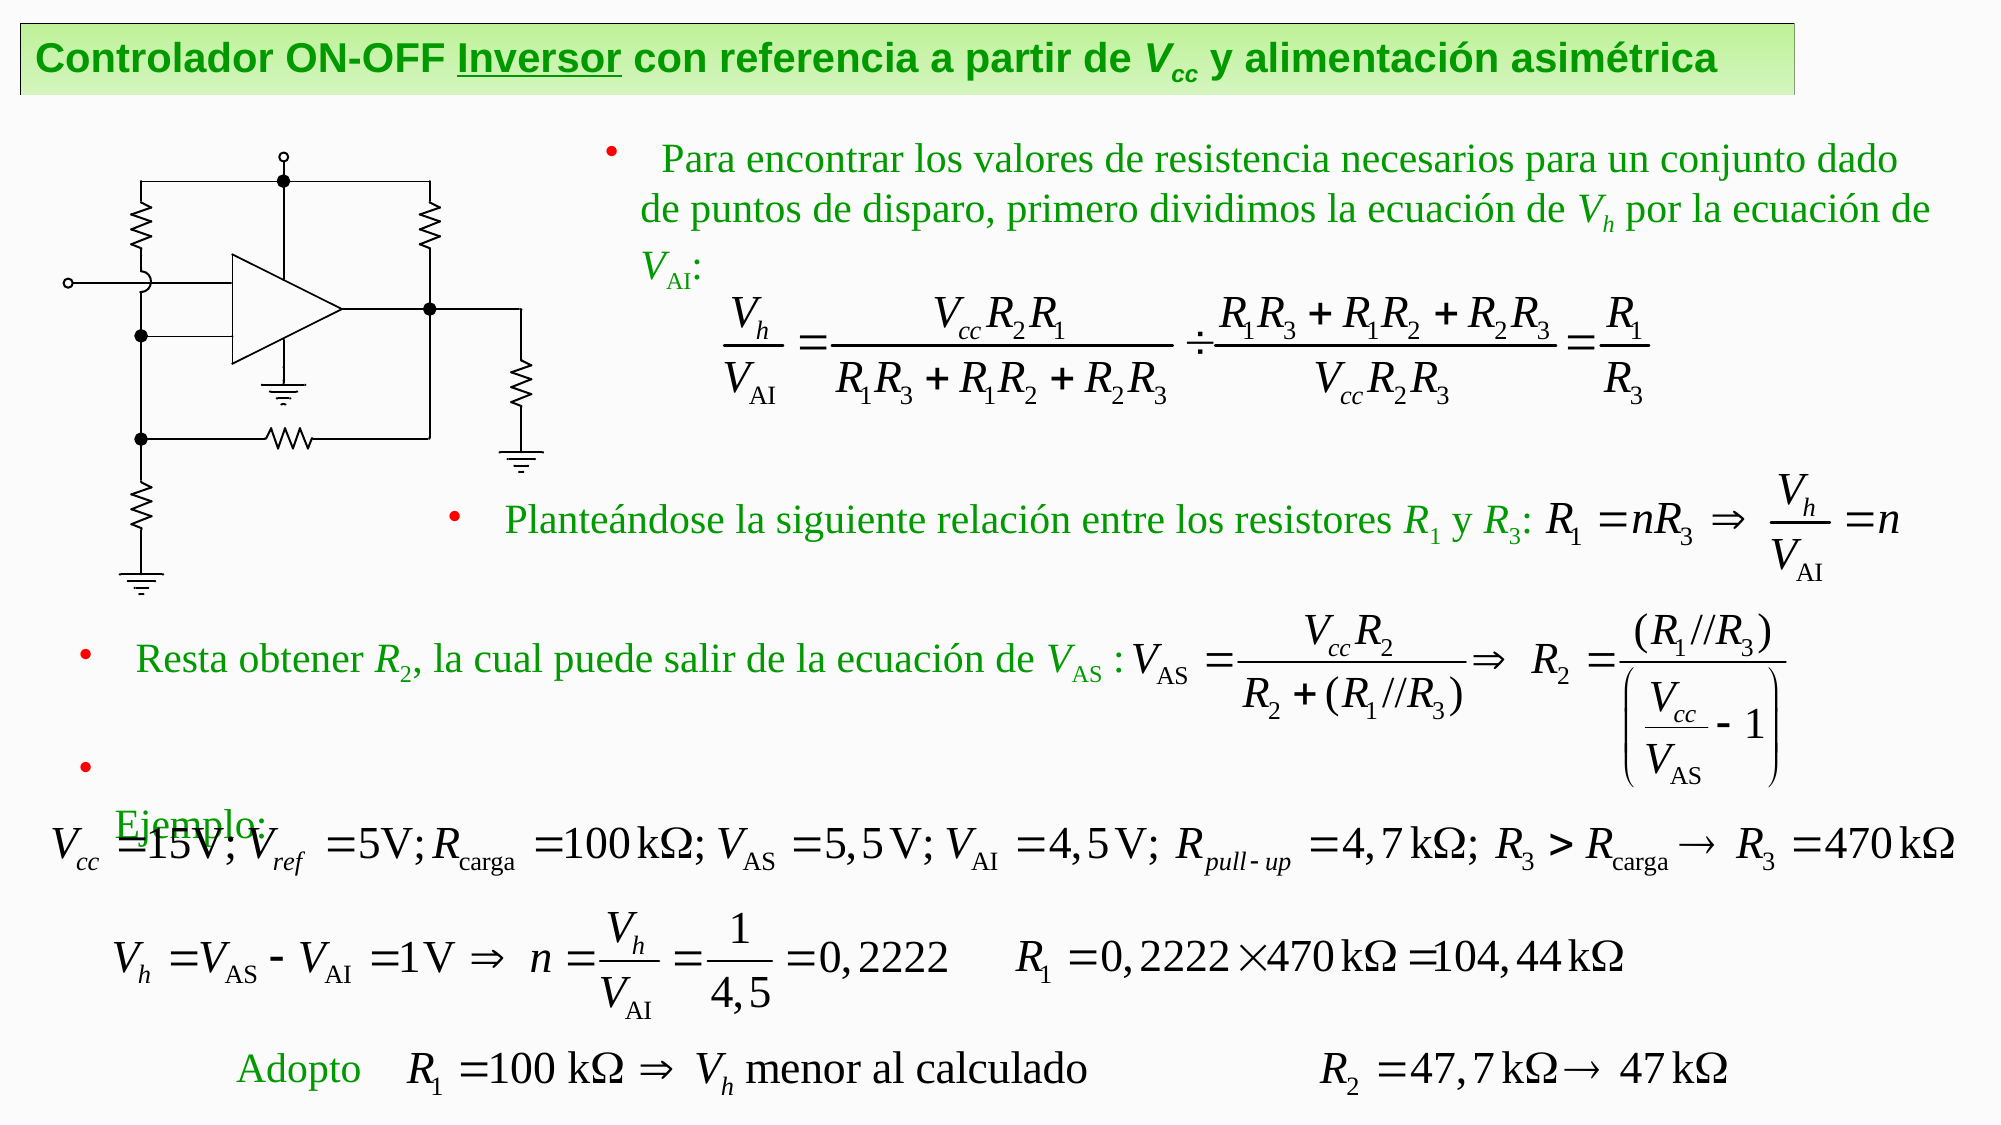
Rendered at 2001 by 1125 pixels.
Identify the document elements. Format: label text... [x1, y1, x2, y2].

picture [19, 101, 619, 598]
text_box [47, 812, 1968, 886]
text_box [398, 1037, 1096, 1107]
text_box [1537, 461, 1908, 592]
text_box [716, 284, 1658, 415]
text_box Adopto [221, 1037, 382, 1105]
text_box Para encontrar los valores de resistencia necesarios para un conjunto dado de puntos de disparo, primero dividimos la ecuación de Vh por la ecuación de VAI: [623, 123, 1952, 255]
text_box Resta obtener R2, la cual puede salir de la ecuación de VAS : [64, 623, 1122, 694]
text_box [108, 899, 959, 1030]
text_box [1127, 602, 1795, 800]
text_box Planteándose la siguiente relación entre los resistores R1 y R3: [623, 484, 1532, 556]
text_box Controlador ON-OFF Inversor con referencia a partir de Vcc y alimentación asimétrica [20, 23, 1795, 95]
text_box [1007, 925, 1636, 995]
text_box Ejemplo: [64, 739, 302, 811]
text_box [1311, 1037, 1738, 1107]
